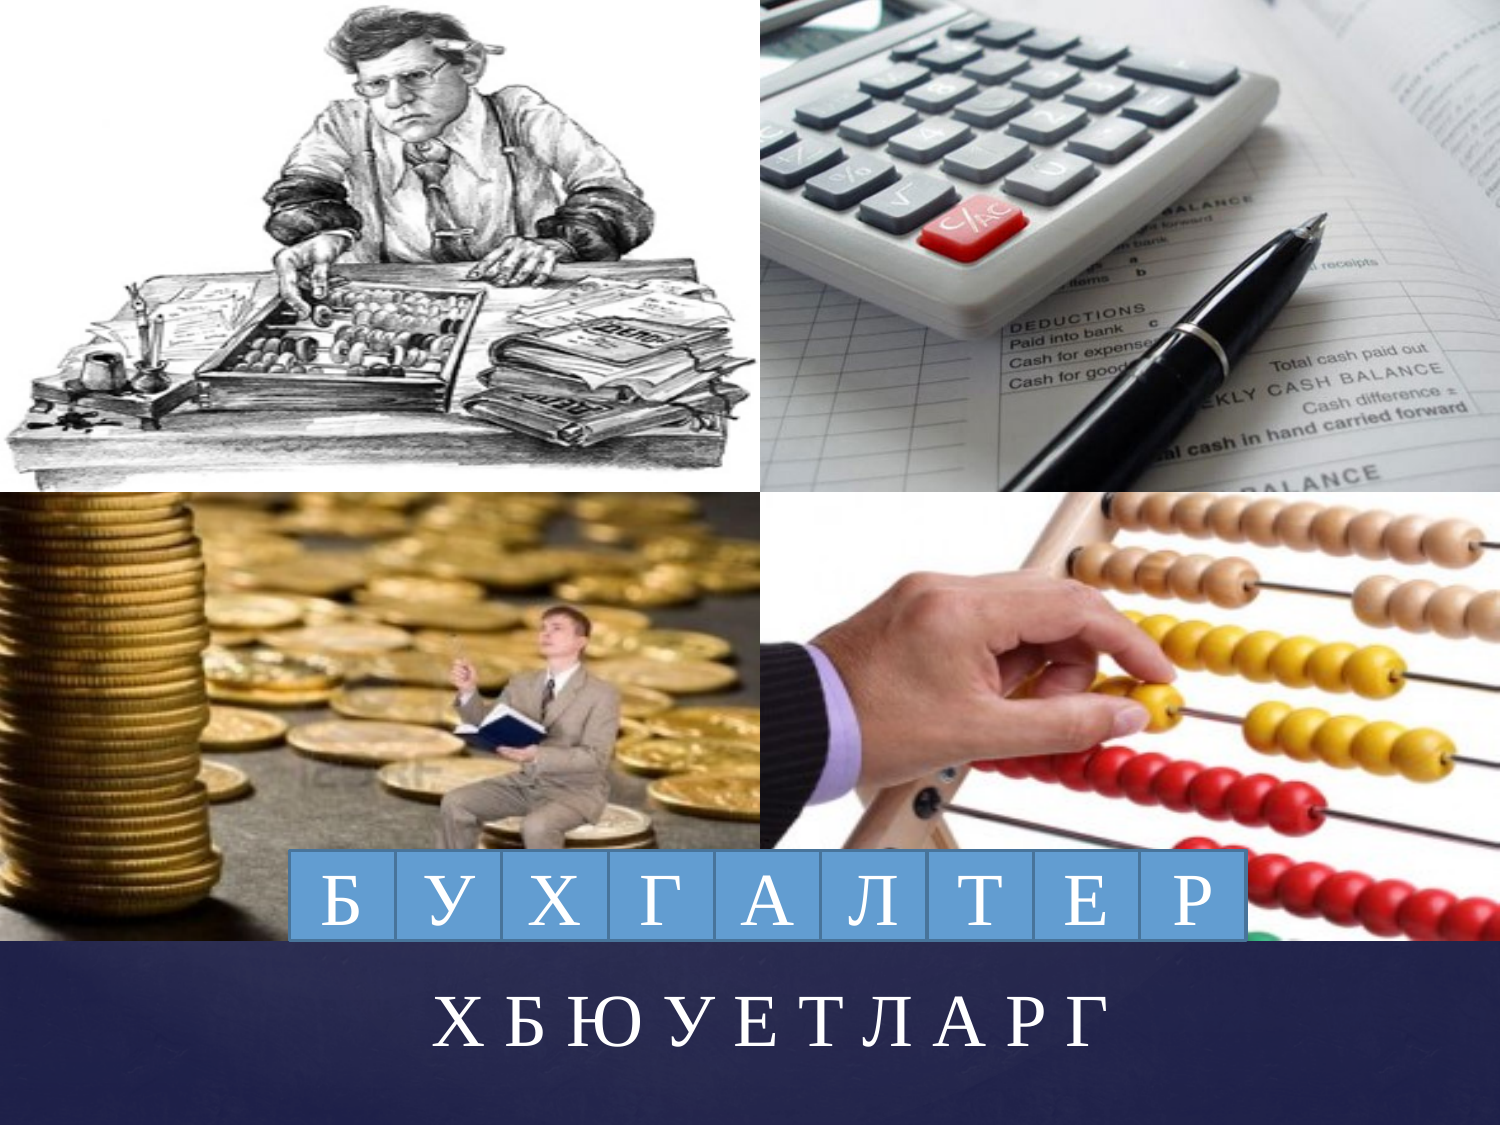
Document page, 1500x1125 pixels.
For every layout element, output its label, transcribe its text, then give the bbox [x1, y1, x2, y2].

picture [0, 0, 1500, 941]
text_box Х Б Ю У Е Т Л А Р Г [398, 964, 1125, 1069]
